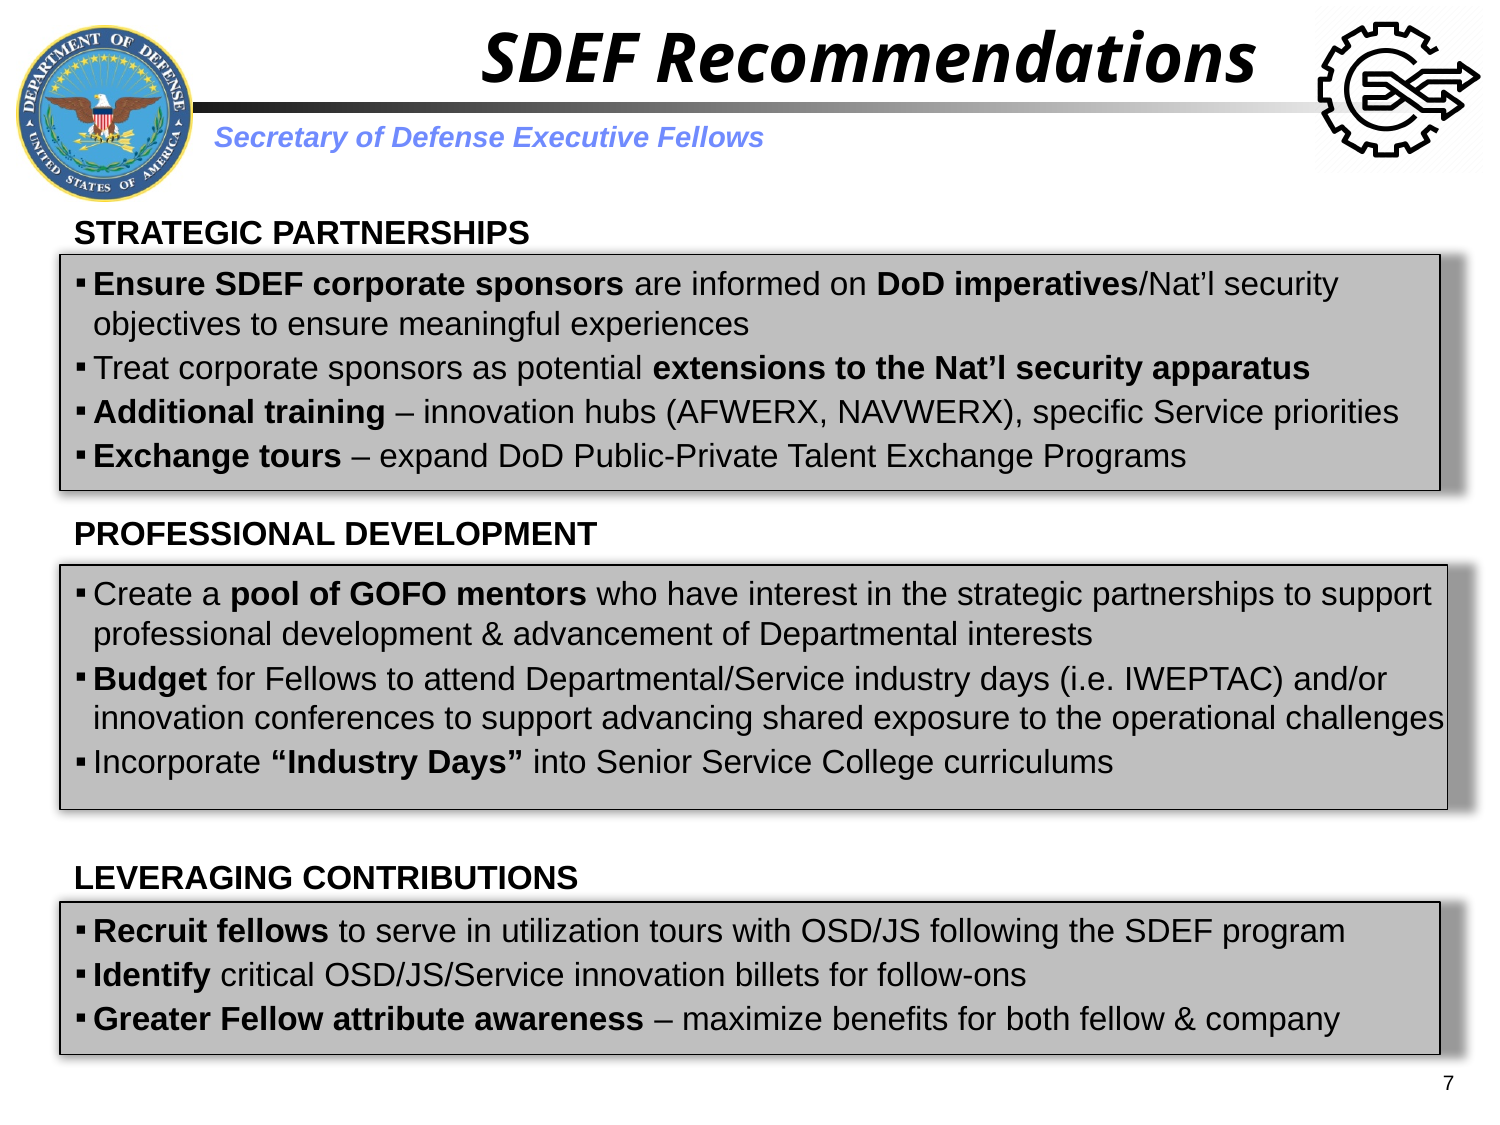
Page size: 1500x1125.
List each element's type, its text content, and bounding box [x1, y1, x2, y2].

text_box Recruit fellows to serve in utilization tours with OSD/JS following the SDEF program Identify critical OSD/JS/Service innovation billets for follow-ons Greater Fellow attribute awareness – maximize benefits for both fellow & company [59, 901, 1440, 1055]
text_box PROFESSIONAL DEVELOPMENT [58, 497, 685, 568]
text_box Create a pool of GOFO mentors who have interest in the strategic partnerships to support professional development & advancement of Departmental interests Budget for Fellows to attend Departmental/Service industry days (i.e. IWEPTAC) and/or innovation conferences to support advancing shared exposure to the operational challenges Incorporate “Industry Days” into Senior Service College curriculums [59, 565, 1448, 810]
text_box LEVERAGING CONTRIBUTIONS [58, 841, 685, 912]
picture [1315, 5, 1483, 173]
text_box Ensure SDEF corporate sponsors are informed on DoD imperatives/Nat’l security objectives to ensure meaningful experiences Treat corporate sponsors as potential extensions to the Nat’l security apparatus Additional training – innovation hubs (AFWERX, NAVWERX), specific Service priorities Exchange tours – expand DoD Public-Private Talent Exchange Programs [59, 254, 1440, 491]
picture [16, 25, 193, 202]
text_box SDEF Recommendations [94, 6, 1274, 104]
text_box STRATEGIC PARTNERSHIPS [58, 196, 685, 267]
slide_number 7 [1403, 1038, 1494, 1125]
